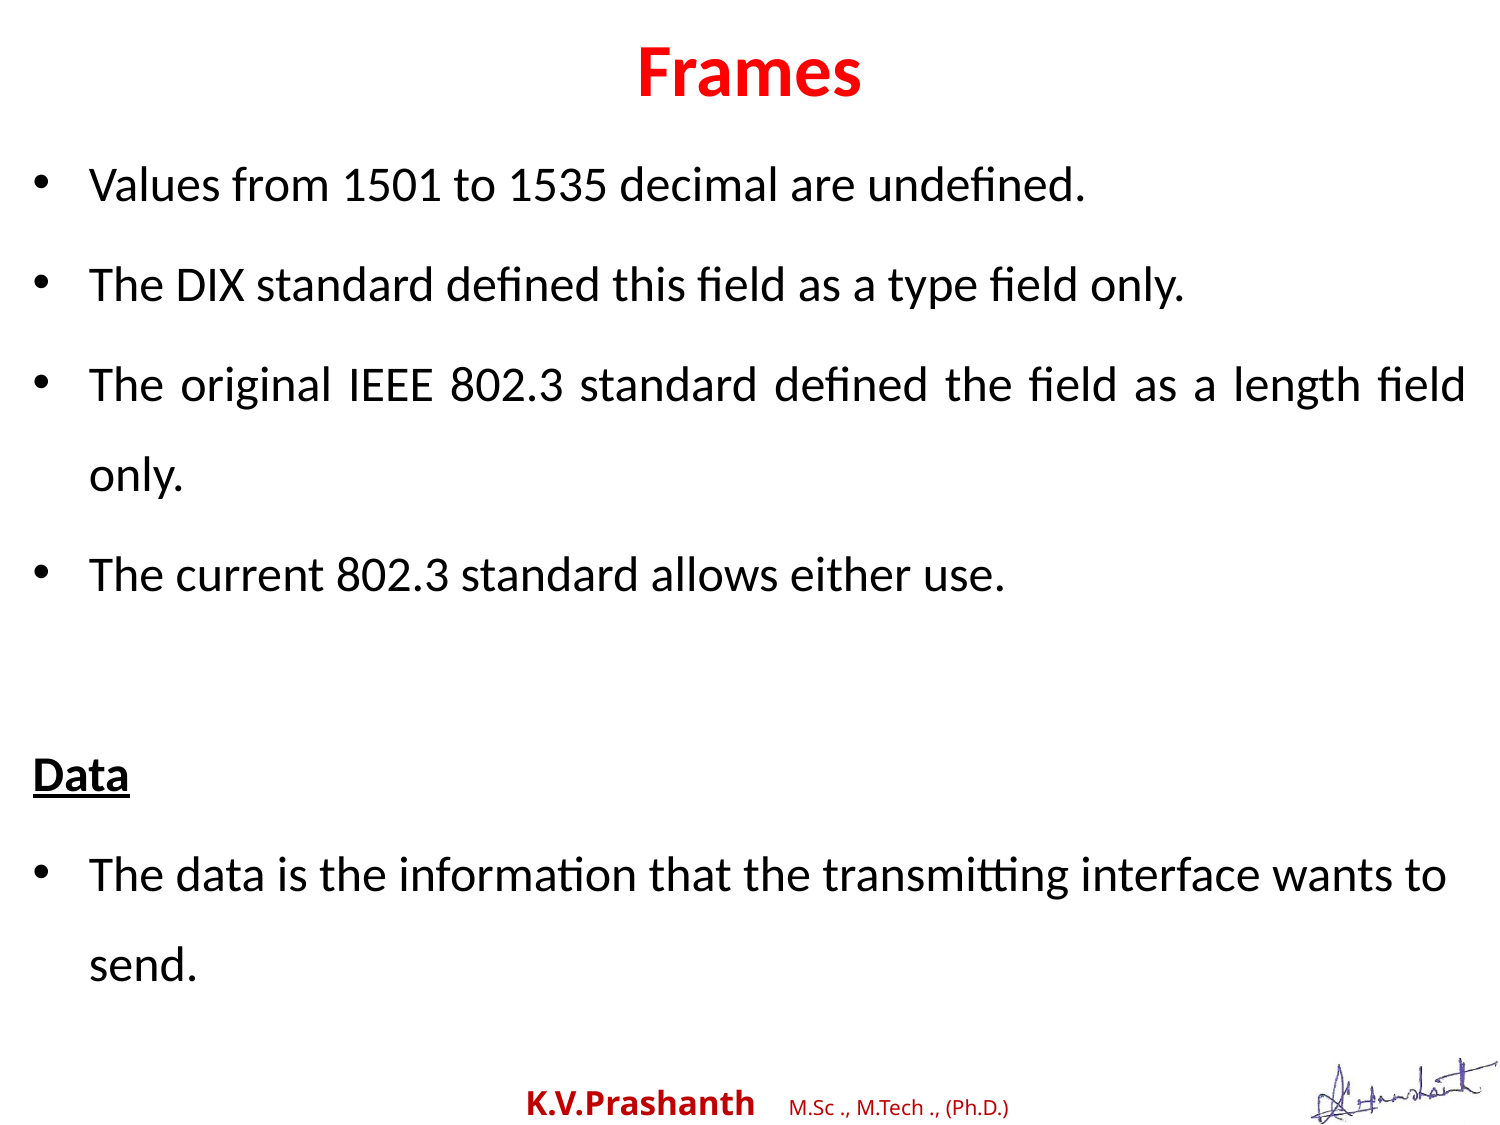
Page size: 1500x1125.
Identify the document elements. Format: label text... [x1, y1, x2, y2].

footer K.V.Prashanth M.Sc ., M.Tech ., (Ph.D.) [488, 1086, 1046, 1119]
picture [1304, 1058, 1500, 1125]
title Frames [41, 19, 1459, 114]
list Values from 1501 to 1535 decimal are undefined. The DIX standard defined this field as a type field only. The original IEEE 802.3 standard defined the field as a length field only. The current 802.3 standard allows either use. Data The data is the information that the transmitting interface wants to send. [17, 113, 1483, 1047]
